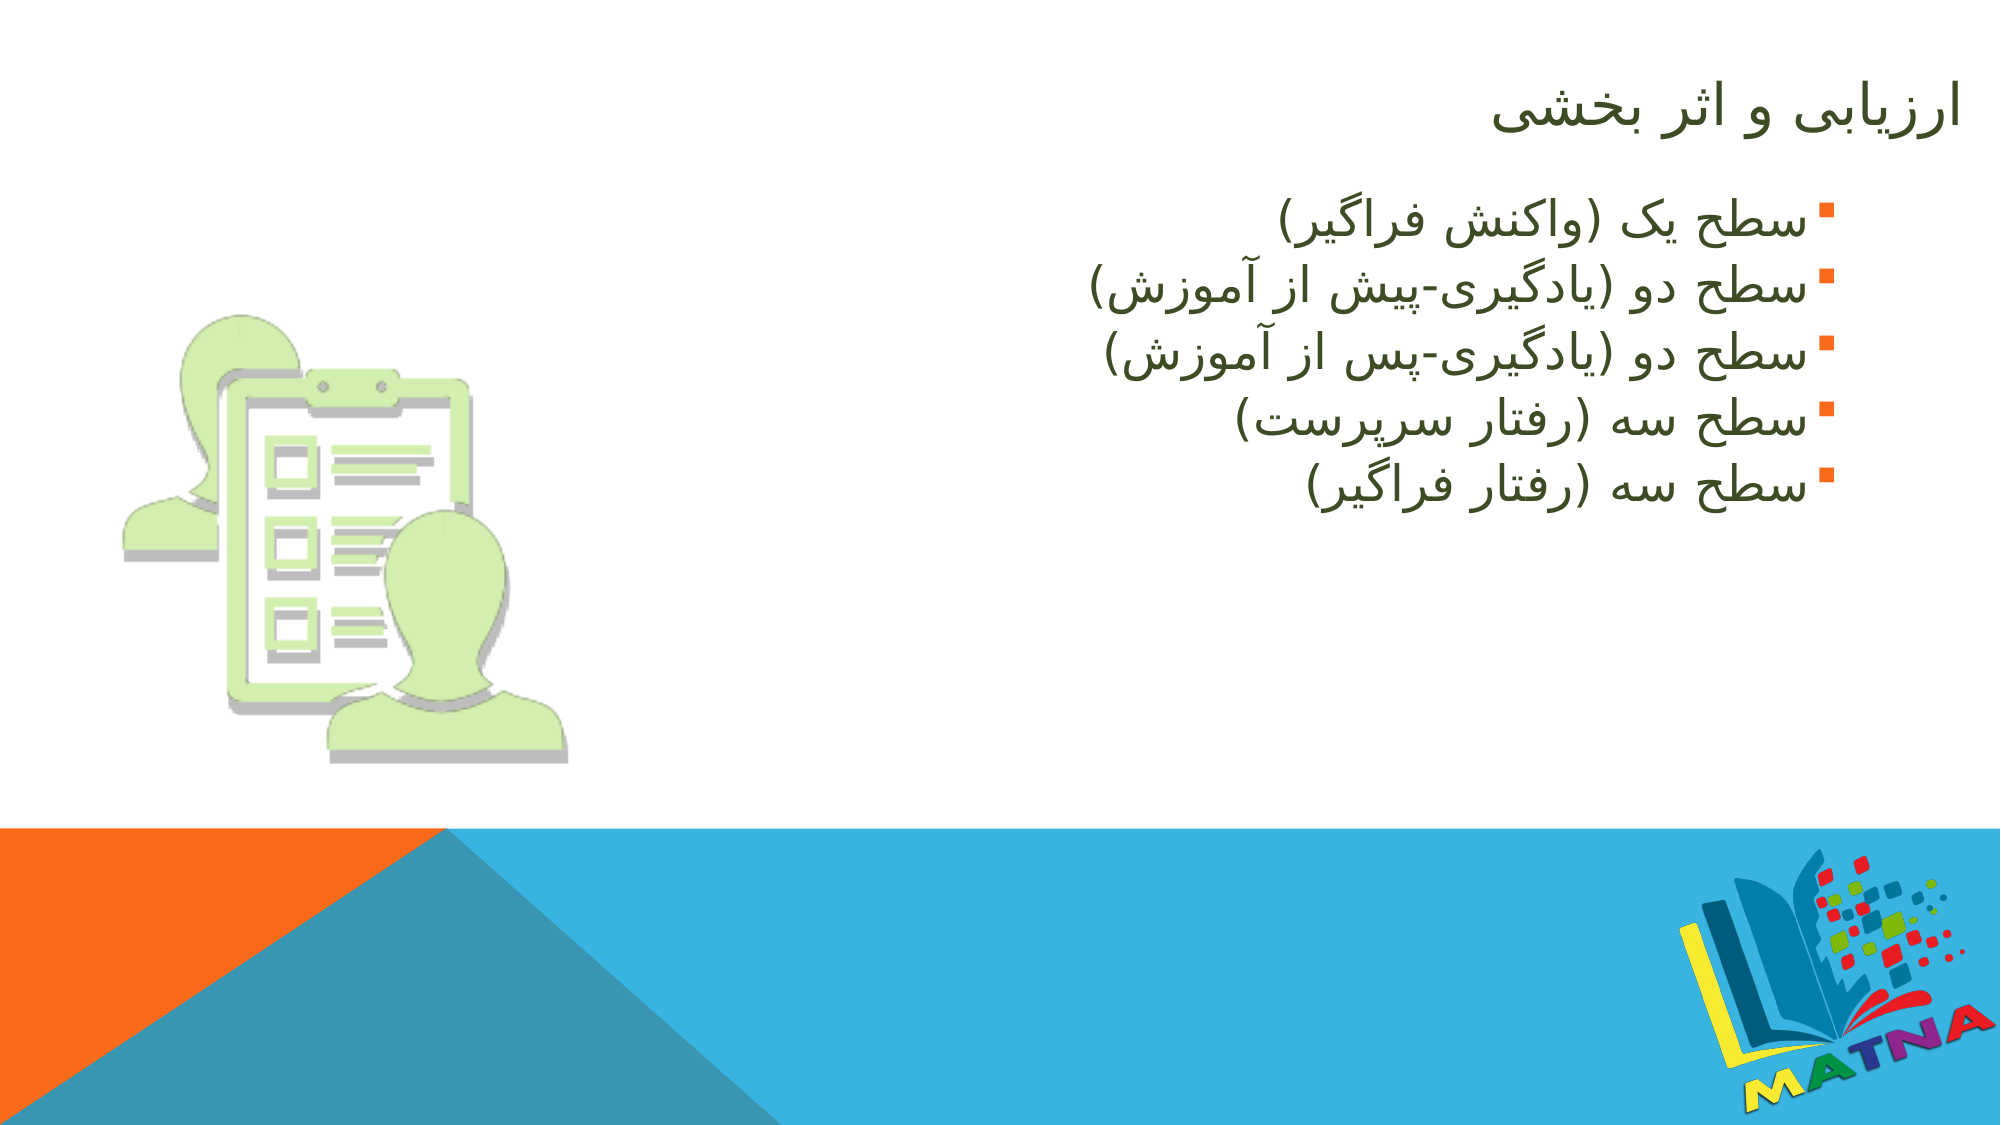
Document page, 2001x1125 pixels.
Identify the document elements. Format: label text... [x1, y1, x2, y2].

picture [1666, 806, 2000, 1124]
picture [104, 303, 580, 779]
list سطح یک (واکنش فراگیر) سطح دو (یادگیری-پیش از آموزش) سطح دو (یادگیری-پس از آموزش) سطح سه (رفتار سرپرست) سطح سه (رفتار فراگیر) [385, 179, 1854, 1051]
title ارزیابی و اثر بخشی [436, 21, 1980, 183]
